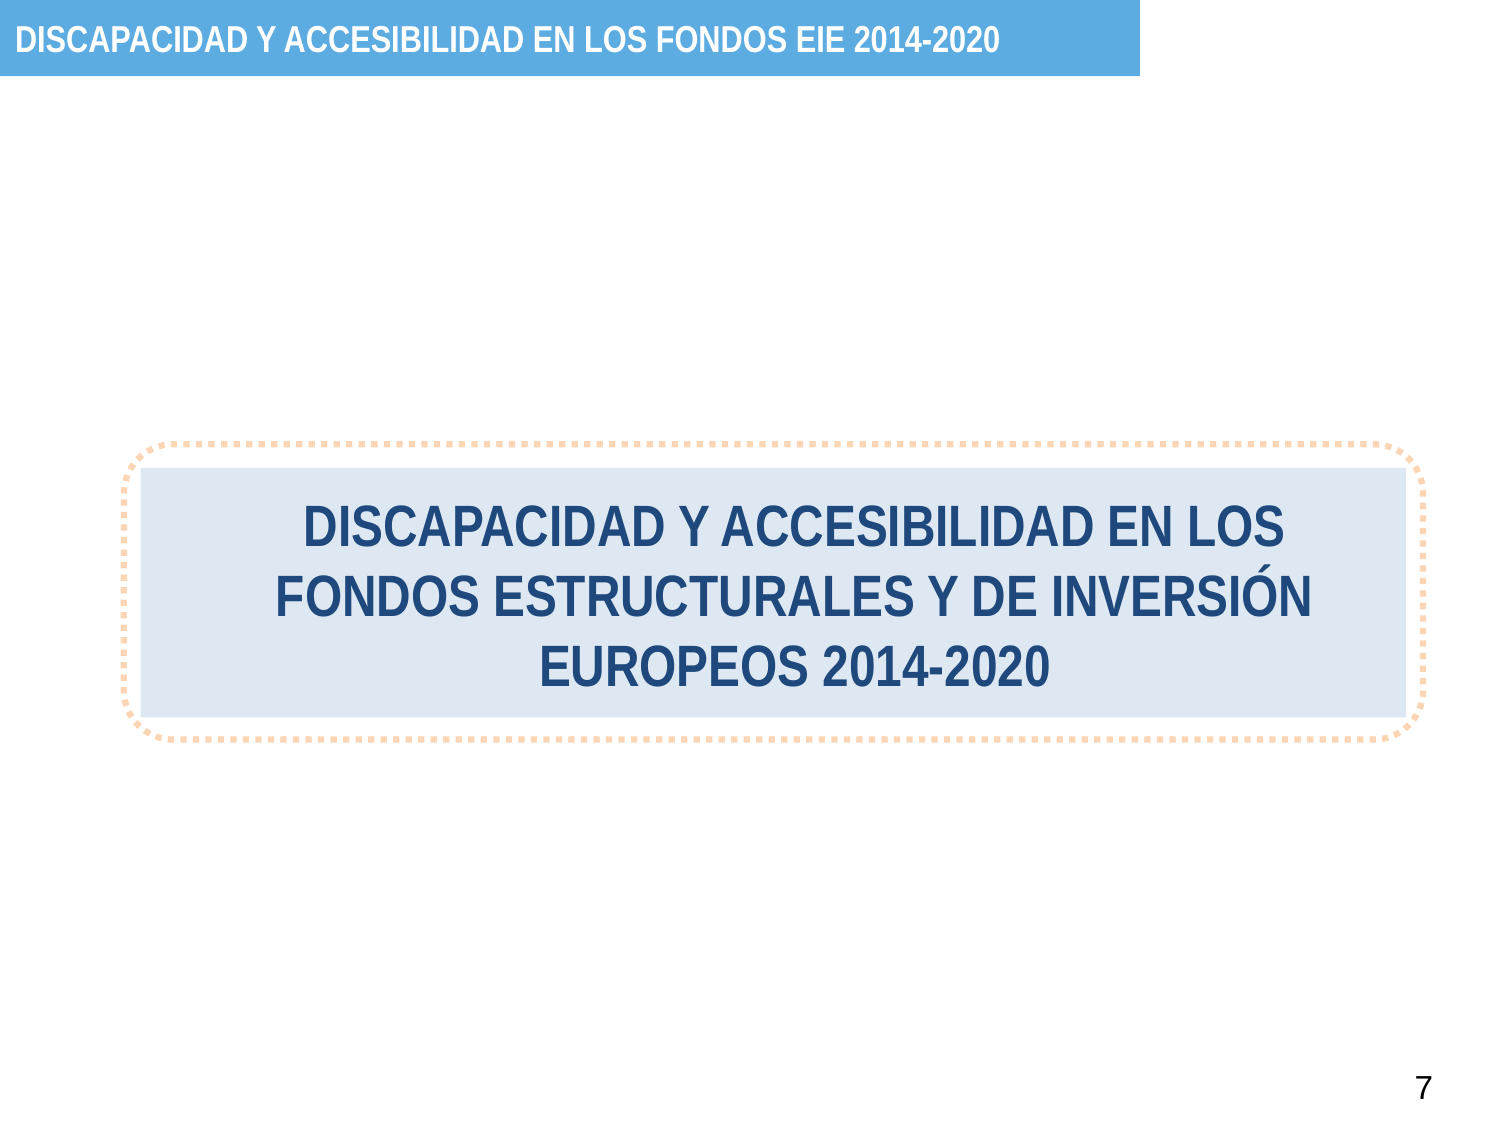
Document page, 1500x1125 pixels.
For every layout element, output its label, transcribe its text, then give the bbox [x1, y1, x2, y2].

list DISCAPACIDAD Y ACCESIBILIDAD EN LOS FONDOS EIE 2014-2020 [0, 6, 1080, 63]
text_box [121, 442, 1426, 742]
text_box 7 [1399, 1058, 1500, 1114]
text_box Discapacidad y Accesibilidad en los Fondos Estructurales y de inversión Europeos 2014-2020 [139, 466, 1408, 719]
